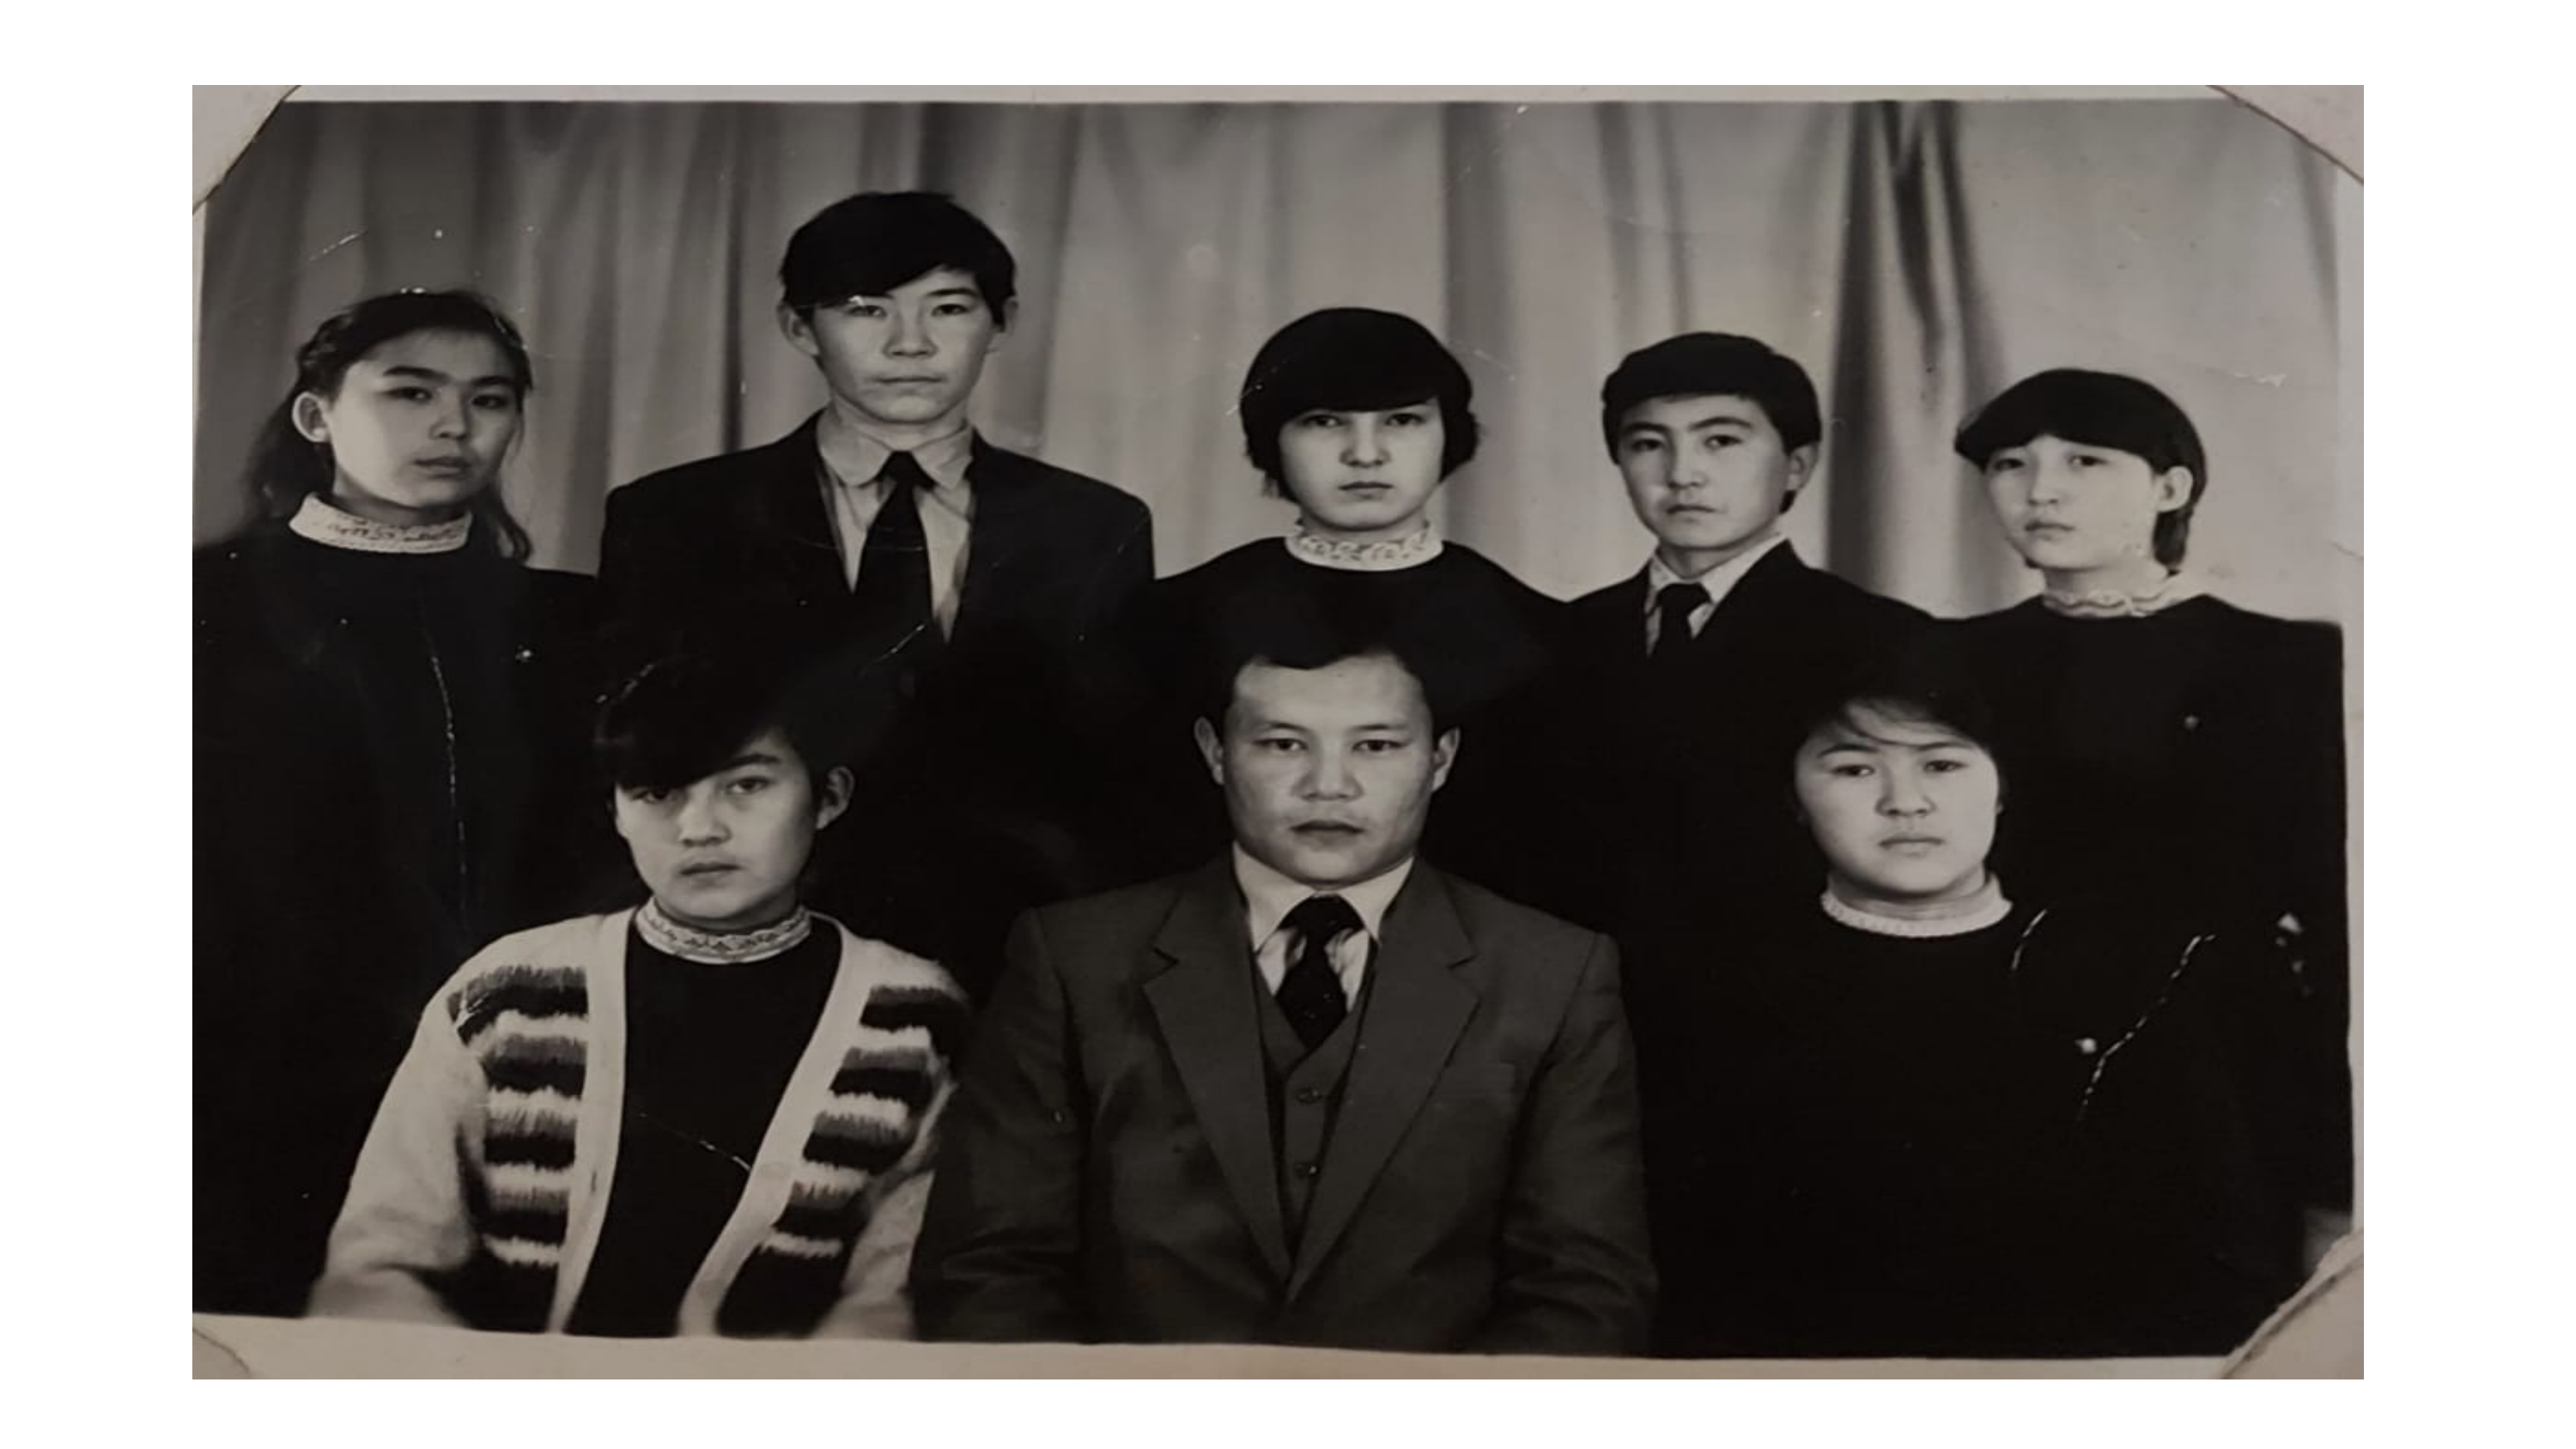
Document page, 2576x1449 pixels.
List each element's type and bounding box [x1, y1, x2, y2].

picture [192, 85, 2364, 1379]
